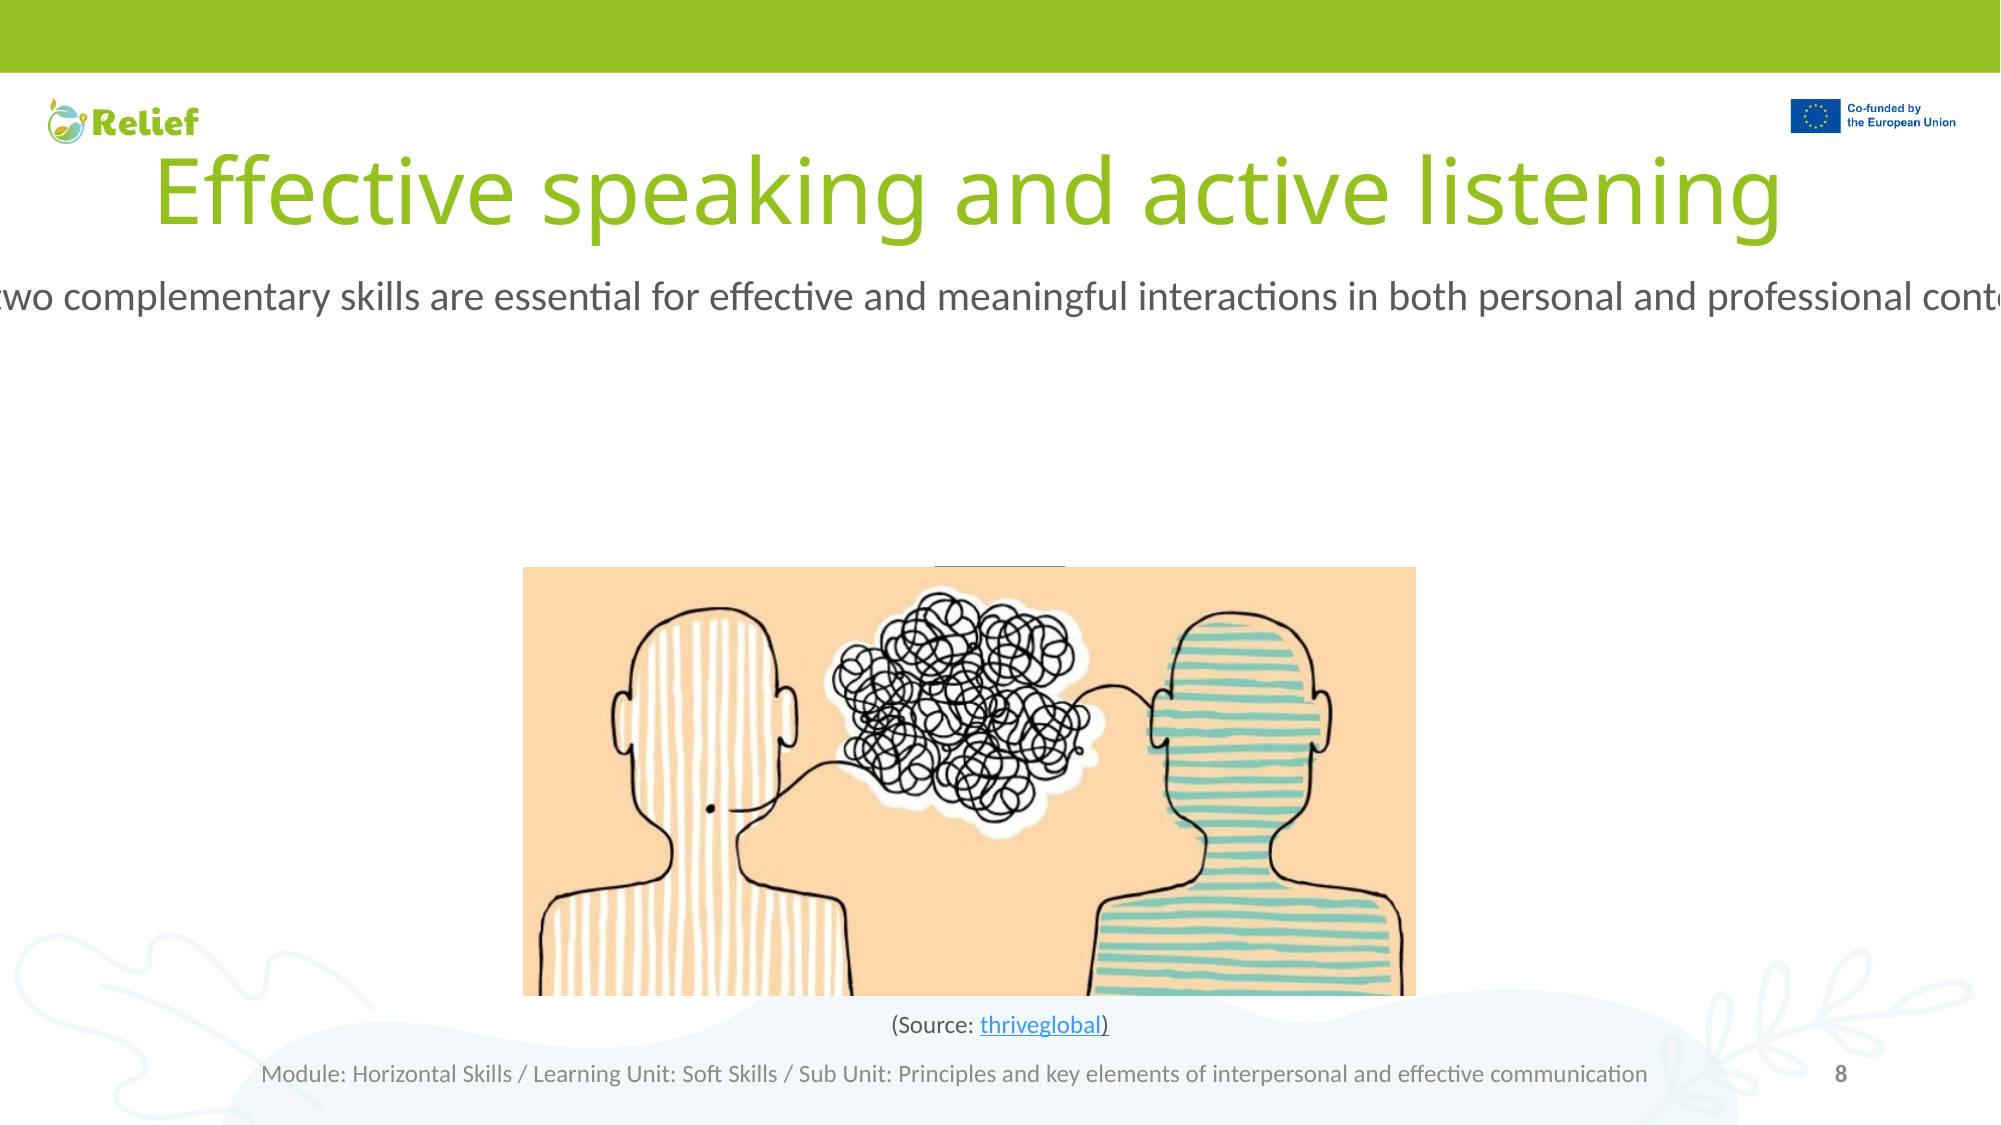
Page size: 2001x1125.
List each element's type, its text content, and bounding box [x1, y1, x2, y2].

slide_number 8 [1787, 1042, 1863, 1103]
title Effective speaking and active listening [137, 111, 1863, 257]
picture [0, 0, 2001, 1125]
footer Module: Horizontal Skills / Learning Unit: Soft Skills / Sub Unit: Principles and key elements of interpersonal and effective communication [137, 1023, 1775, 1122]
text_box (Source: thriveglobal) [874, 1000, 1126, 1046]
